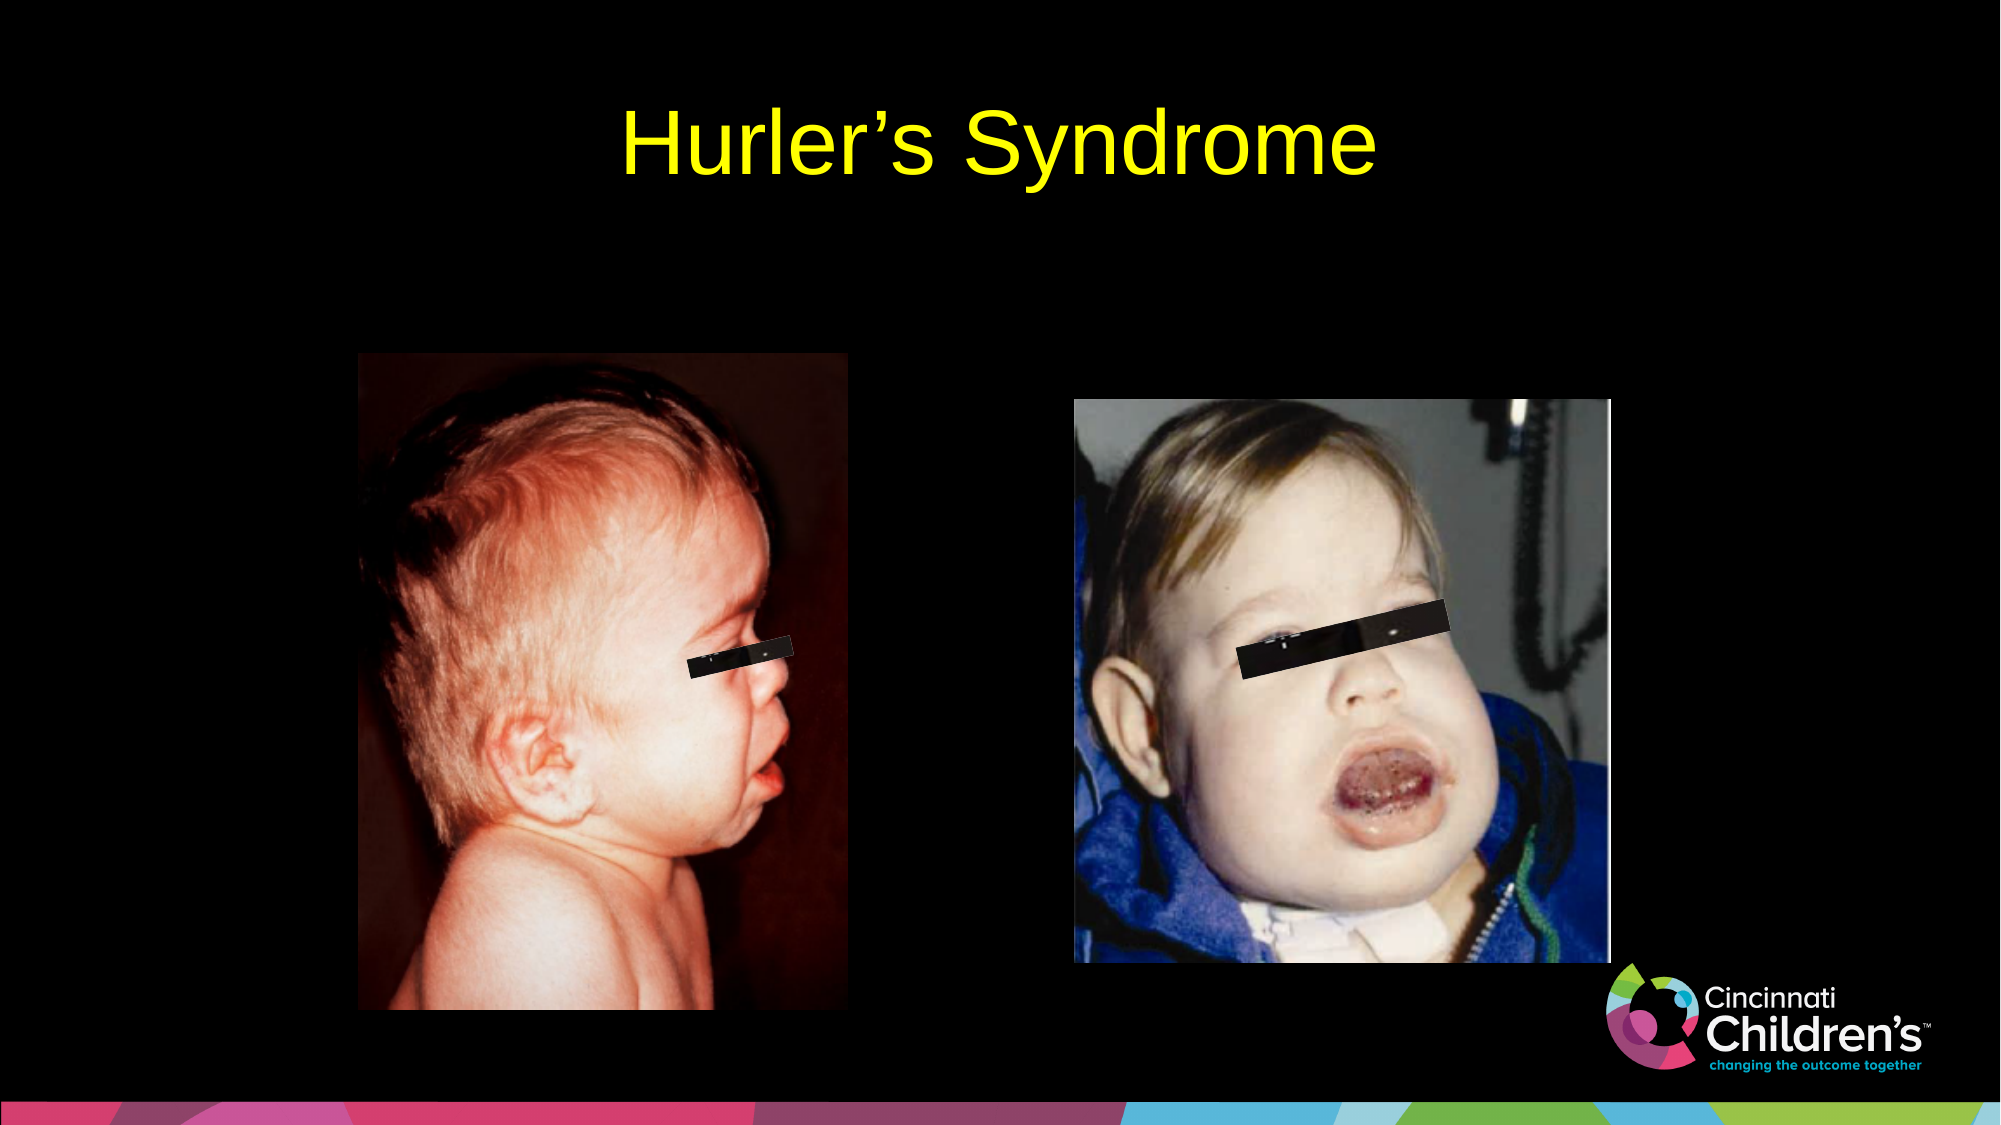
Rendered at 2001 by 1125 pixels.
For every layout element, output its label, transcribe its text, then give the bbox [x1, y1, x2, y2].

title Hurler’s Syndrome [362, 75, 1638, 263]
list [357, 353, 849, 1010]
picture [0, 0, 2001, 1125]
